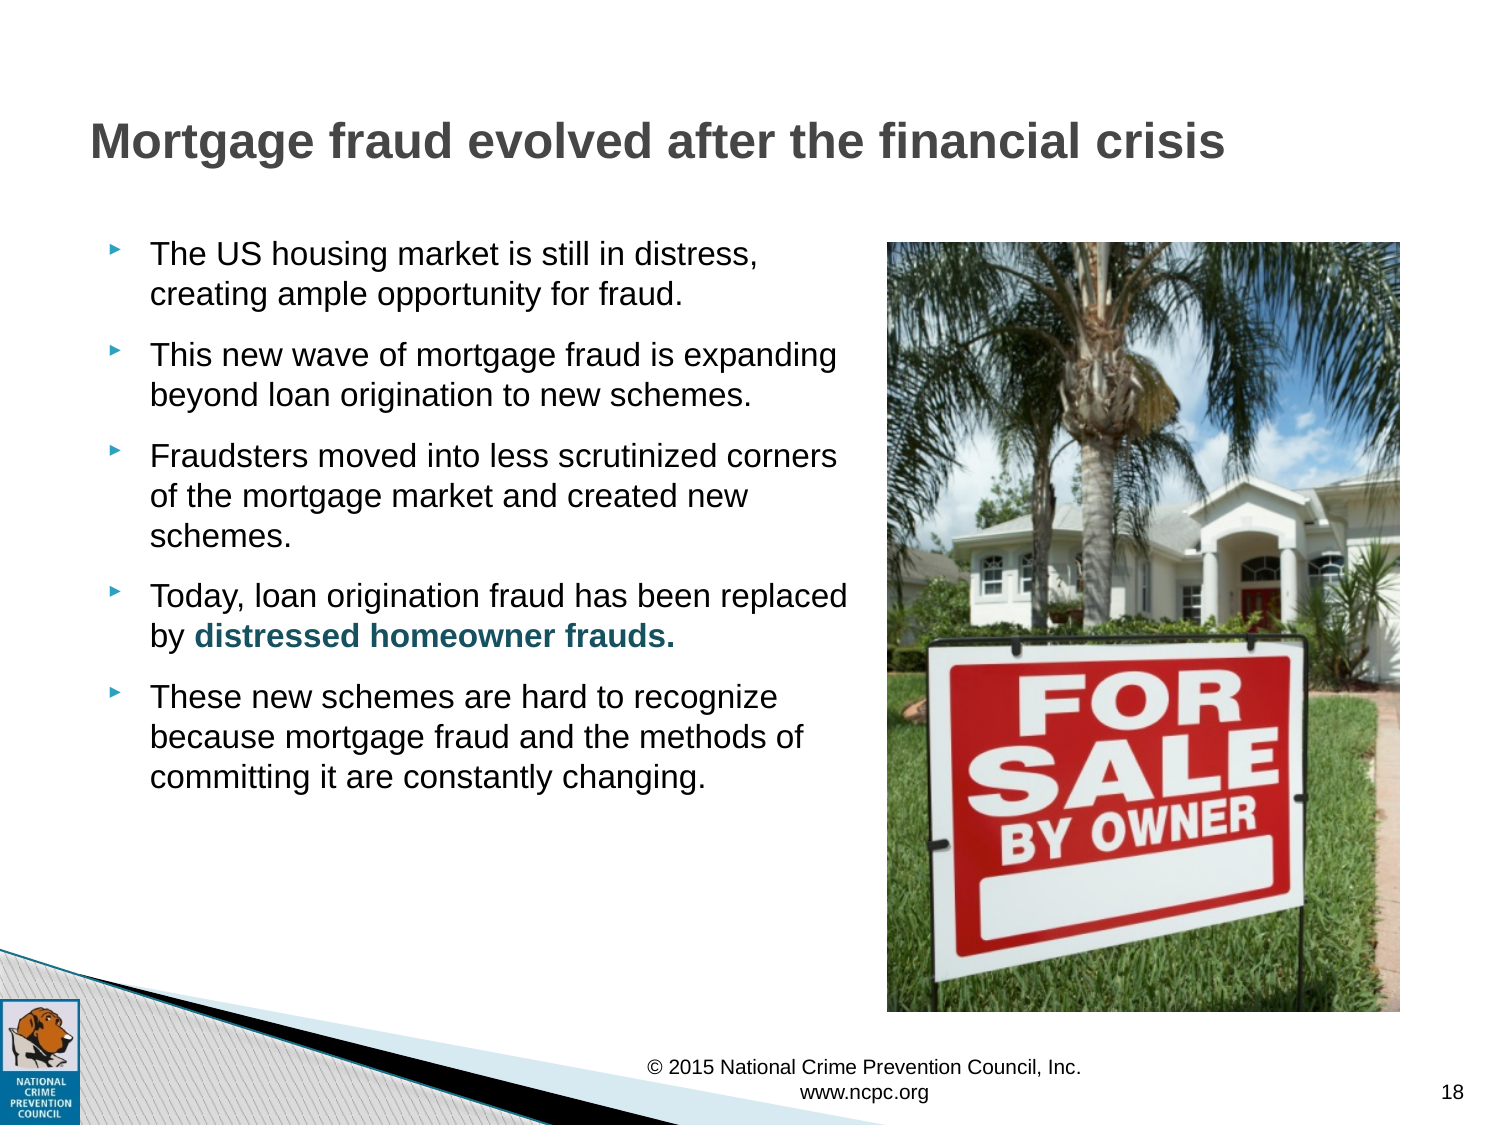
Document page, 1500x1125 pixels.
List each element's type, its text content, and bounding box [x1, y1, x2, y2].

picture [886, 242, 1401, 1012]
list The US housing market is still in distress, creating ample opportunity for fraud. This new wave of mortgage fraud is expanding beyond loan origination to new schemes. Fraudsters moved into less scrutinized corners of the mortgage market and created new schemes. Today, loan origination fraud has been replaced by distressed homeowner frauds. These new schemes are hard to recognize because mortgage fraud and the methods of committing it are constantly changing. [75, 233, 888, 1000]
title Mortgage fraud evolved after the financial crisis [75, 45, 1425, 233]
picture [18, 1110, 60, 1118]
picture [3, 1001, 78, 1071]
footer © 2015 National Crime Prevention Council, Inc. www.ncpc.org [624, 1051, 1105, 1112]
slide_number 18 [1362, 1051, 1479, 1112]
picture [25, 1088, 54, 1096]
picture [17, 1078, 65, 1085]
picture [10, 1099, 71, 1107]
